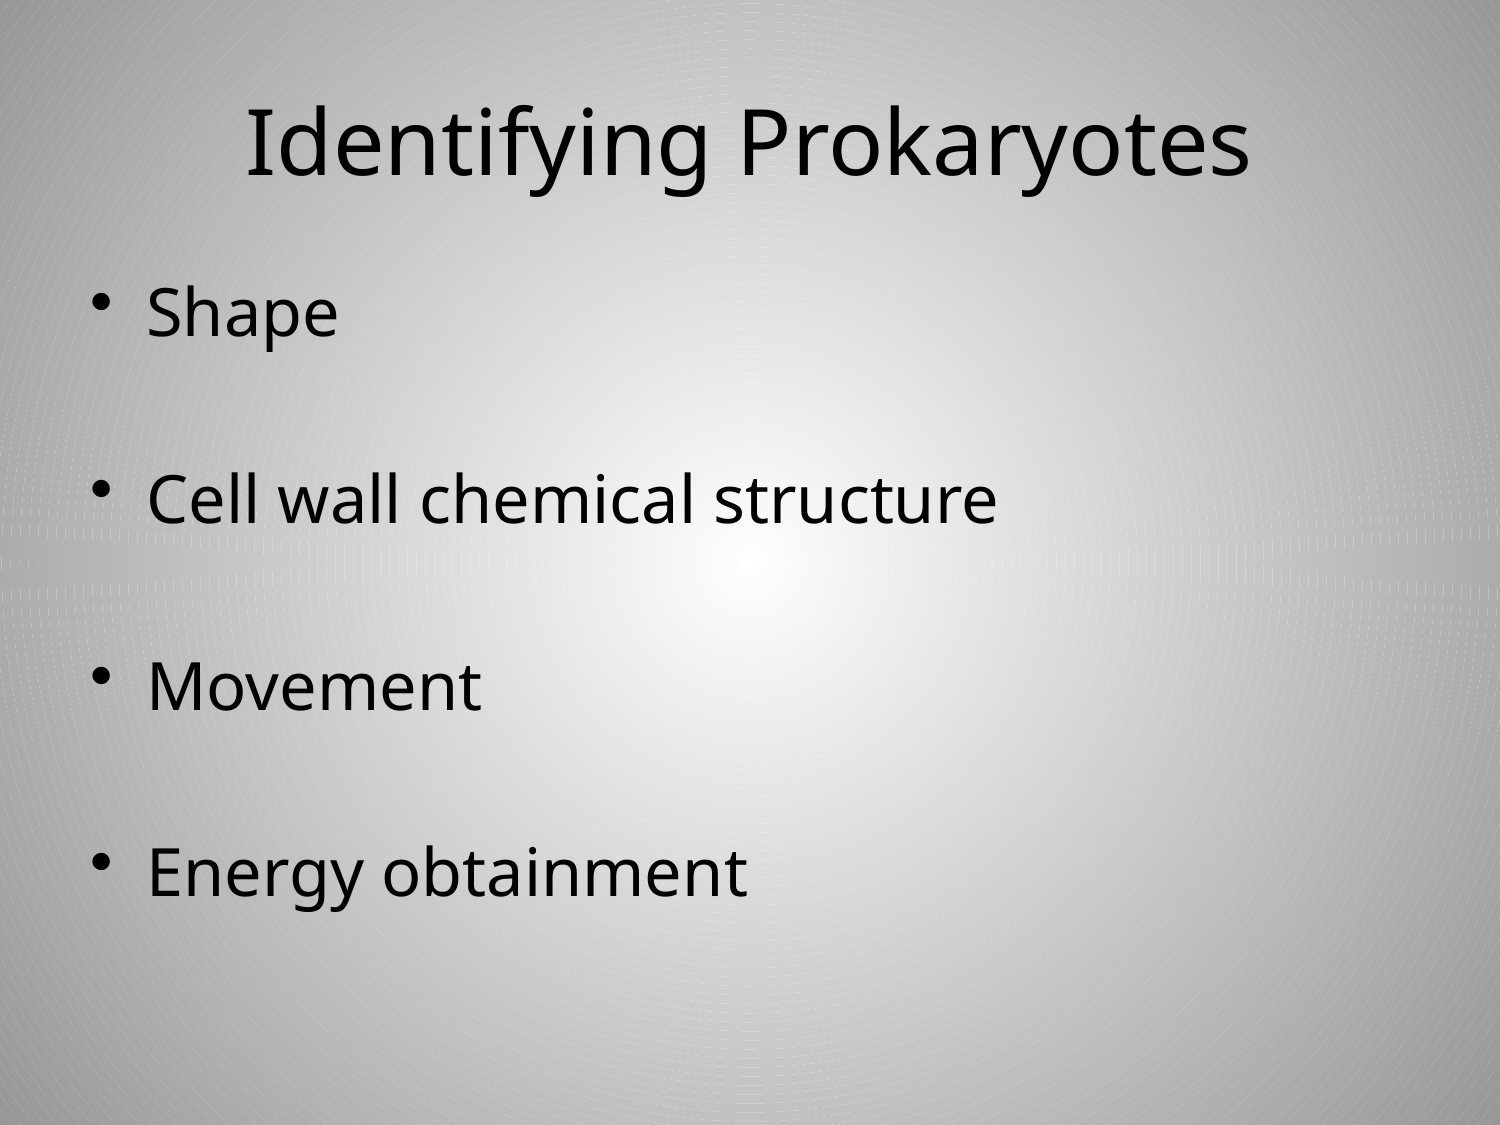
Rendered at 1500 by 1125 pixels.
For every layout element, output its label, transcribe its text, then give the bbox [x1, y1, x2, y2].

list Shape Cell wall chemical structure Movement Energy obtainment [75, 262, 1425, 1005]
title Identifying Prokaryotes [0, 45, 1500, 233]
